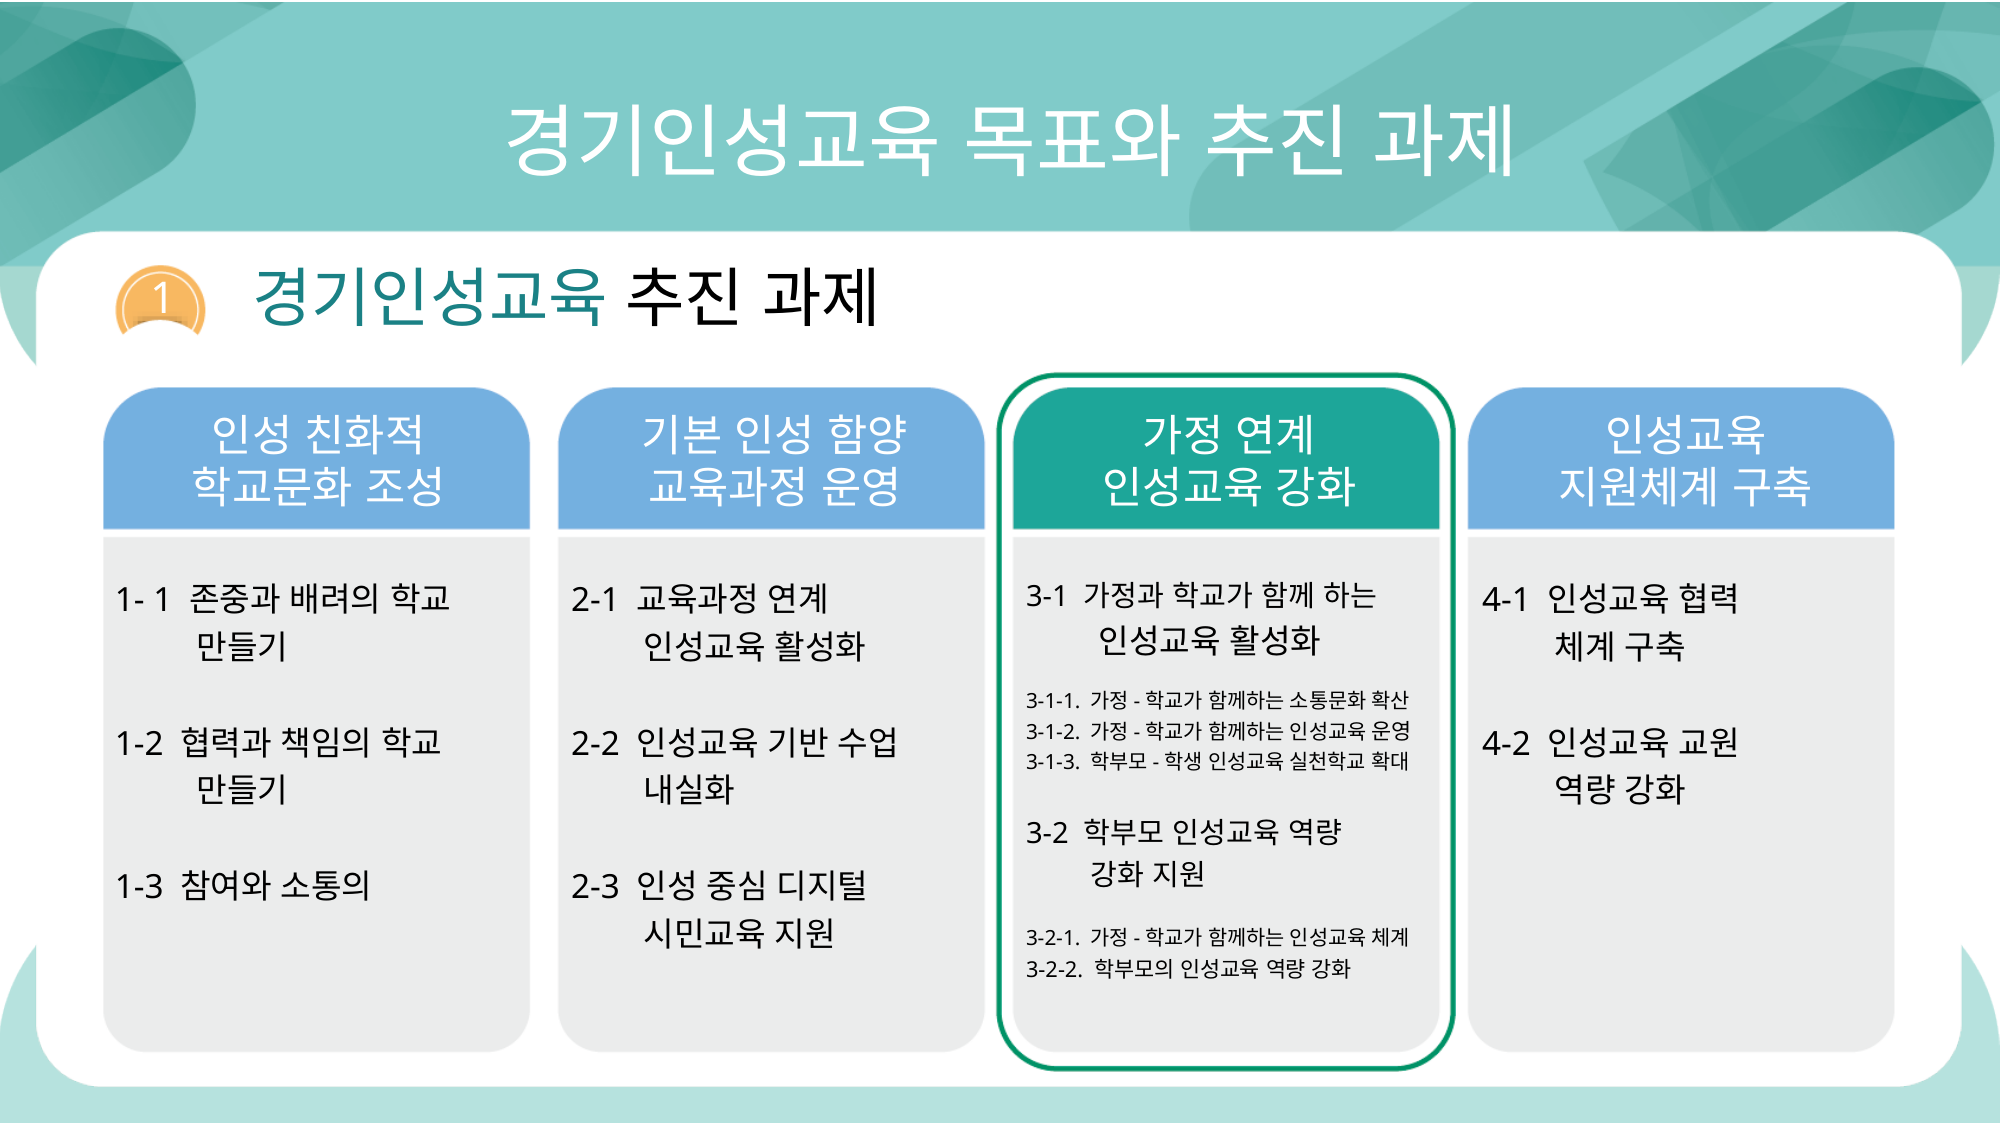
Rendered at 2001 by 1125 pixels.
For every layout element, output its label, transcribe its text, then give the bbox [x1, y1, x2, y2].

text_box 3-1-1. 가정-학교가 함께하는 소통문화 확산 3-1-2. 가정-학교가 함께하는 인성교육 운영 3-1-3. 학부모-학생 인성교육 실천학교 확대 [1010, 674, 1436, 782]
text_box 3-1 가정과 학교가 함께 하는 인성교육 활성화 [1010, 562, 1436, 668]
text_box 경기인성교육 추진 과제 [237, 249, 1538, 343]
text_box 1- 1 존중과 배려의 학교 만들기 1-2 협력과 책임의 학교 만들기 1-3 참여와 소통의 [99, 562, 525, 913]
text_box 기본 인성 함양 교육과정 운영 [556, 399, 994, 520]
text_box 4-1 인성교육 협력 체계 구축 4-2 인성교육 교원 역량 강화 [1467, 562, 1893, 817]
text_box 1 [112, 262, 213, 330]
text_box 가정 연계 인성교육 강화 [1010, 399, 1449, 520]
text_box 인성교육 지원체계 구축 [1467, 399, 1905, 520]
text_box 3-2 학부모 인성교육 역량 강화 지원 [1010, 799, 1436, 899]
text_box 경기인성교육 목표와 추진 과제 [206, 84, 1817, 194]
picture [0, 2, 2000, 1123]
text_box 3-2-1. 가정-학교가 함께하는 인성교육 체계 3-2-2. 학부모의 인성교육 역량 강화 [1010, 912, 1436, 989]
text_box 2-1 교육과정 연계 인성교육 활성화 2-2 인성교육 기반 수업 내실화 2-3 인성 중심 디지털 시민교육 지원 [556, 562, 982, 961]
text_box 인성 친화적 학교문화 조성 [99, 399, 538, 520]
